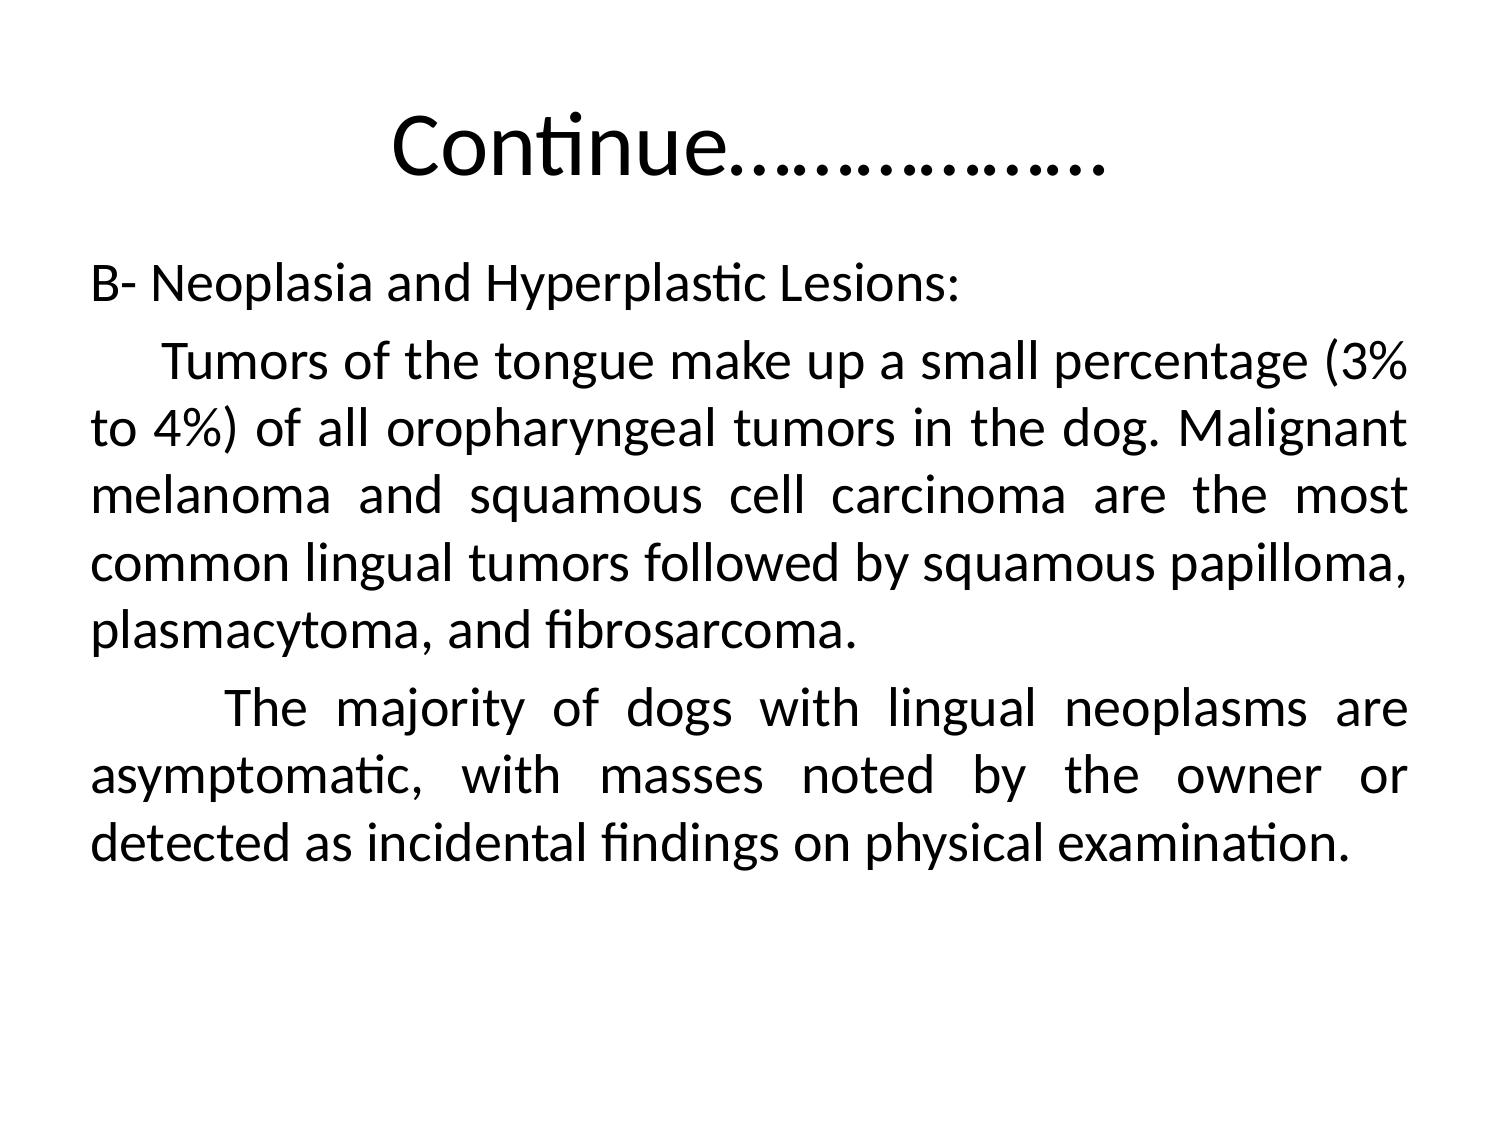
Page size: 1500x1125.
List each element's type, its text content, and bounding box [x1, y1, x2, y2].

list B- Neoplasia and Hyperplastic Lesions: Tumors of the tongue make up a small percentage (3% to 4%) of all oropharyngeal tumors in the dog. Malignant melanoma and squamous cell carcinoma are the most common lingual tumors followed by squamous papilloma, plasmacytoma, and fibrosarcoma. The majority of dogs with lingual neoplasms are asymptomatic, with masses noted by the owner or detected as incidental findings on physical examination. [75, 237, 1425, 980]
title Continue……………… [75, 45, 1425, 233]
